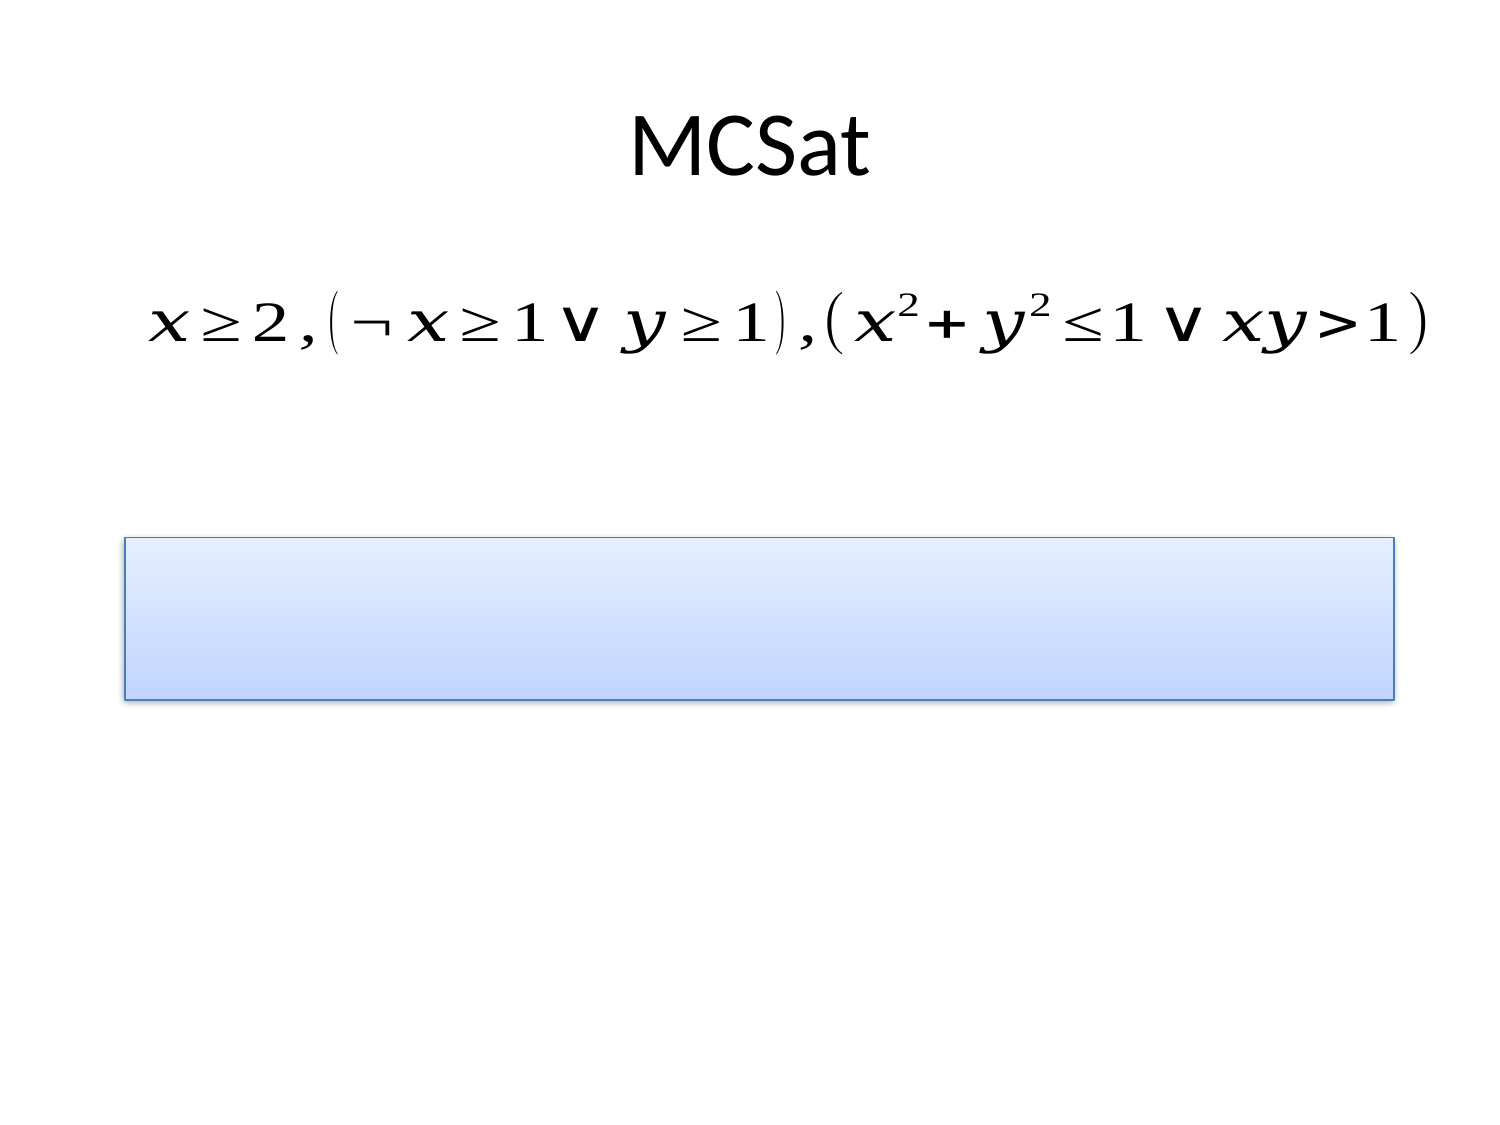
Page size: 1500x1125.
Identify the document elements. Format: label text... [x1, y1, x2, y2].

title MCSat [74, 44, 1426, 233]
text_box [124, 537, 1395, 701]
